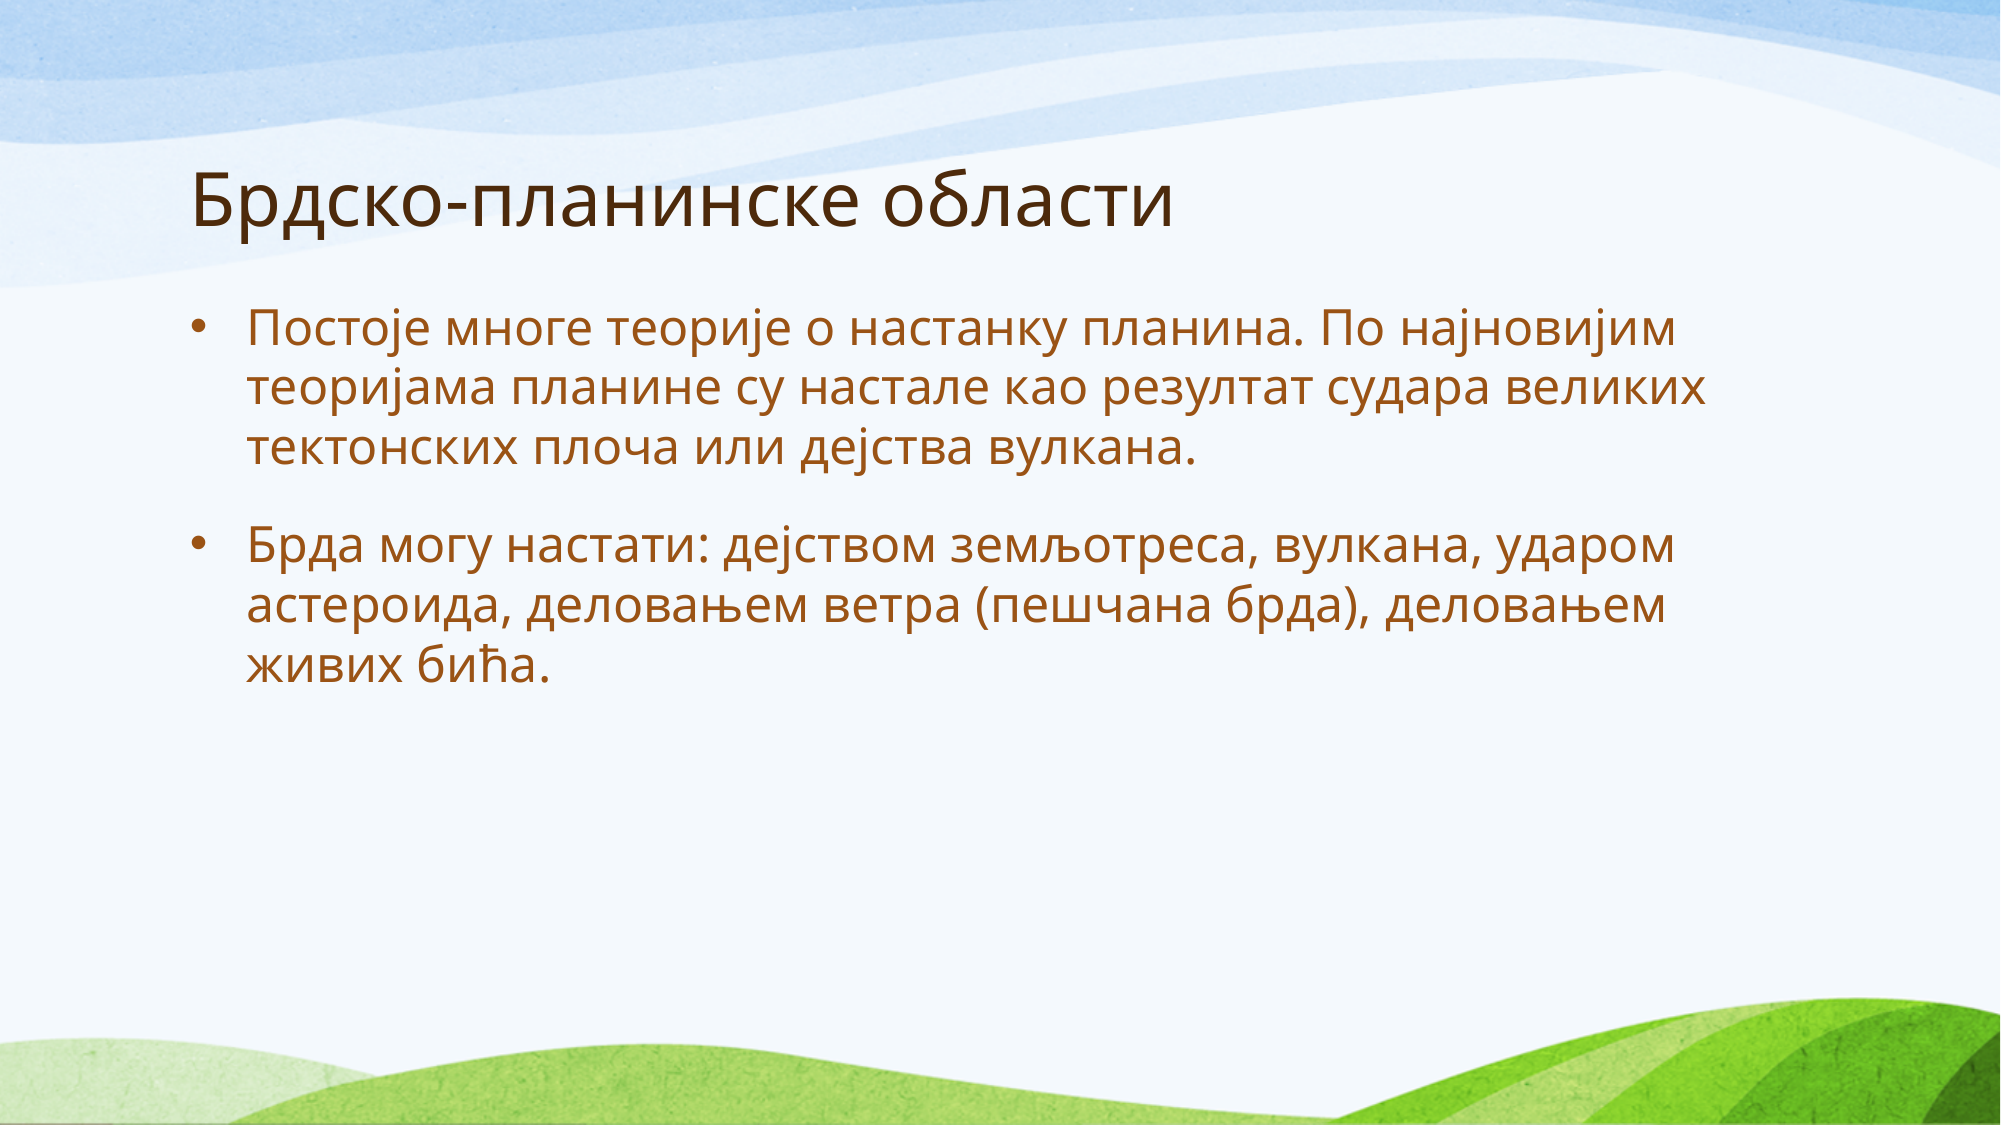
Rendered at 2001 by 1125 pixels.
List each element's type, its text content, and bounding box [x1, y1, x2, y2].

title Брдско-планинске области [174, 50, 1825, 250]
list Постоје многе теорије о настанку планина. По најновијим теоријама планине су настале као резултат судара великих тектонских плоча или дејства вулкана. Брда могу настати: дејством земљотреса, вулкана, ударом астероида, деловањем ветра (пешчана брда), деловањем живих бића. [174, 287, 1825, 982]
picture [0, 0, 2001, 1125]
